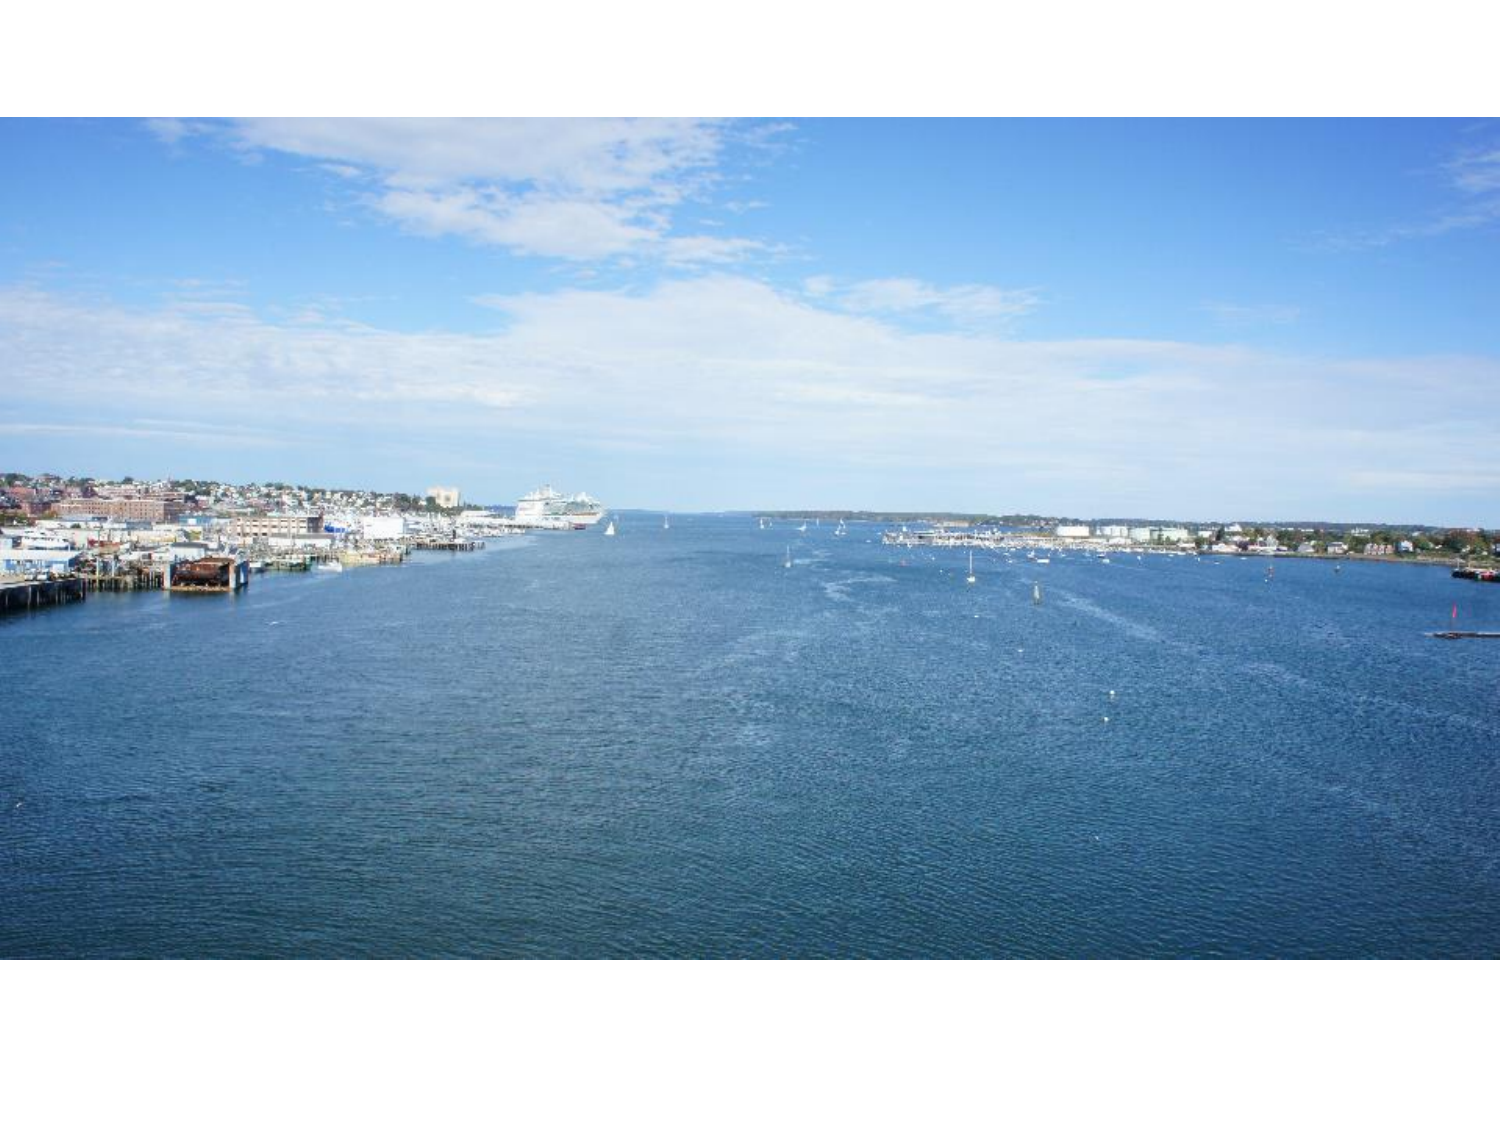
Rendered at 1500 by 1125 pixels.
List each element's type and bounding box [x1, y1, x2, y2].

picture [0, 117, 1500, 960]
